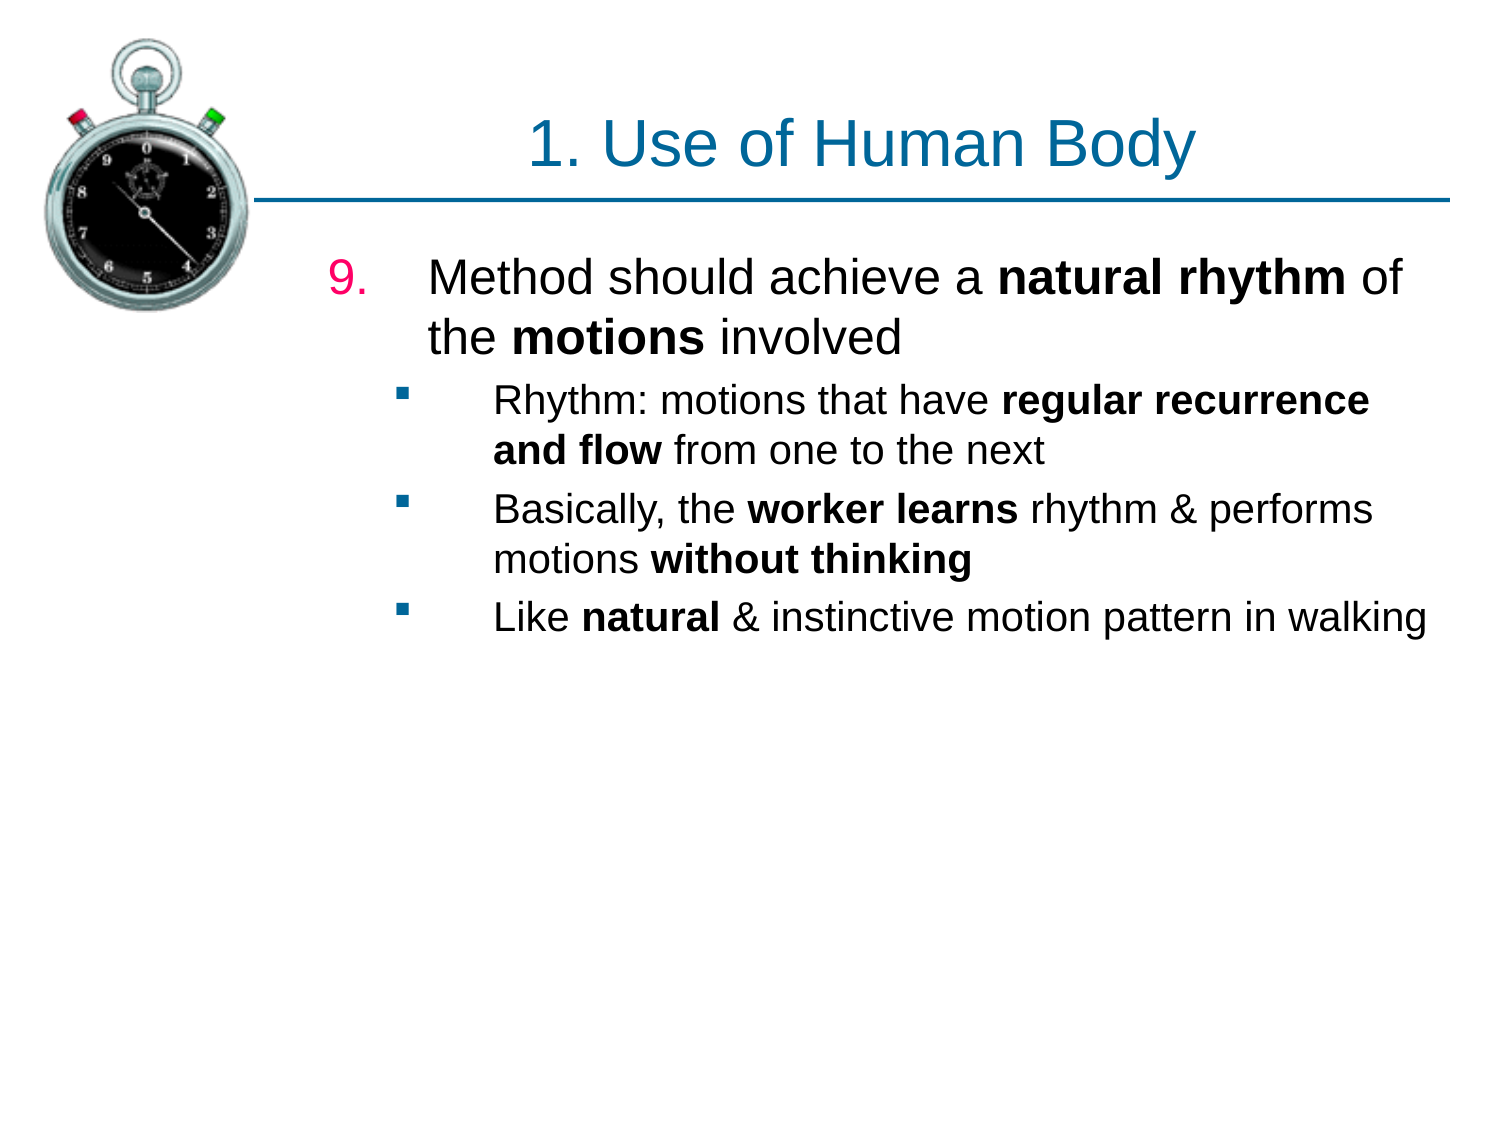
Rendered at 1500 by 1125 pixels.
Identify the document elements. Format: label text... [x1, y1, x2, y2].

title 1. Use of Human Body [275, 37, 1450, 188]
picture [37, 37, 254, 313]
list Method should achieve a natural rhythm of the motions involved Rhythm: motions that have regular recurrence and flow from one to the next Basically, the worker learns rhythm & performs motions without thinking Like natural & instinctive motion pattern in walking [312, 237, 1463, 1088]
